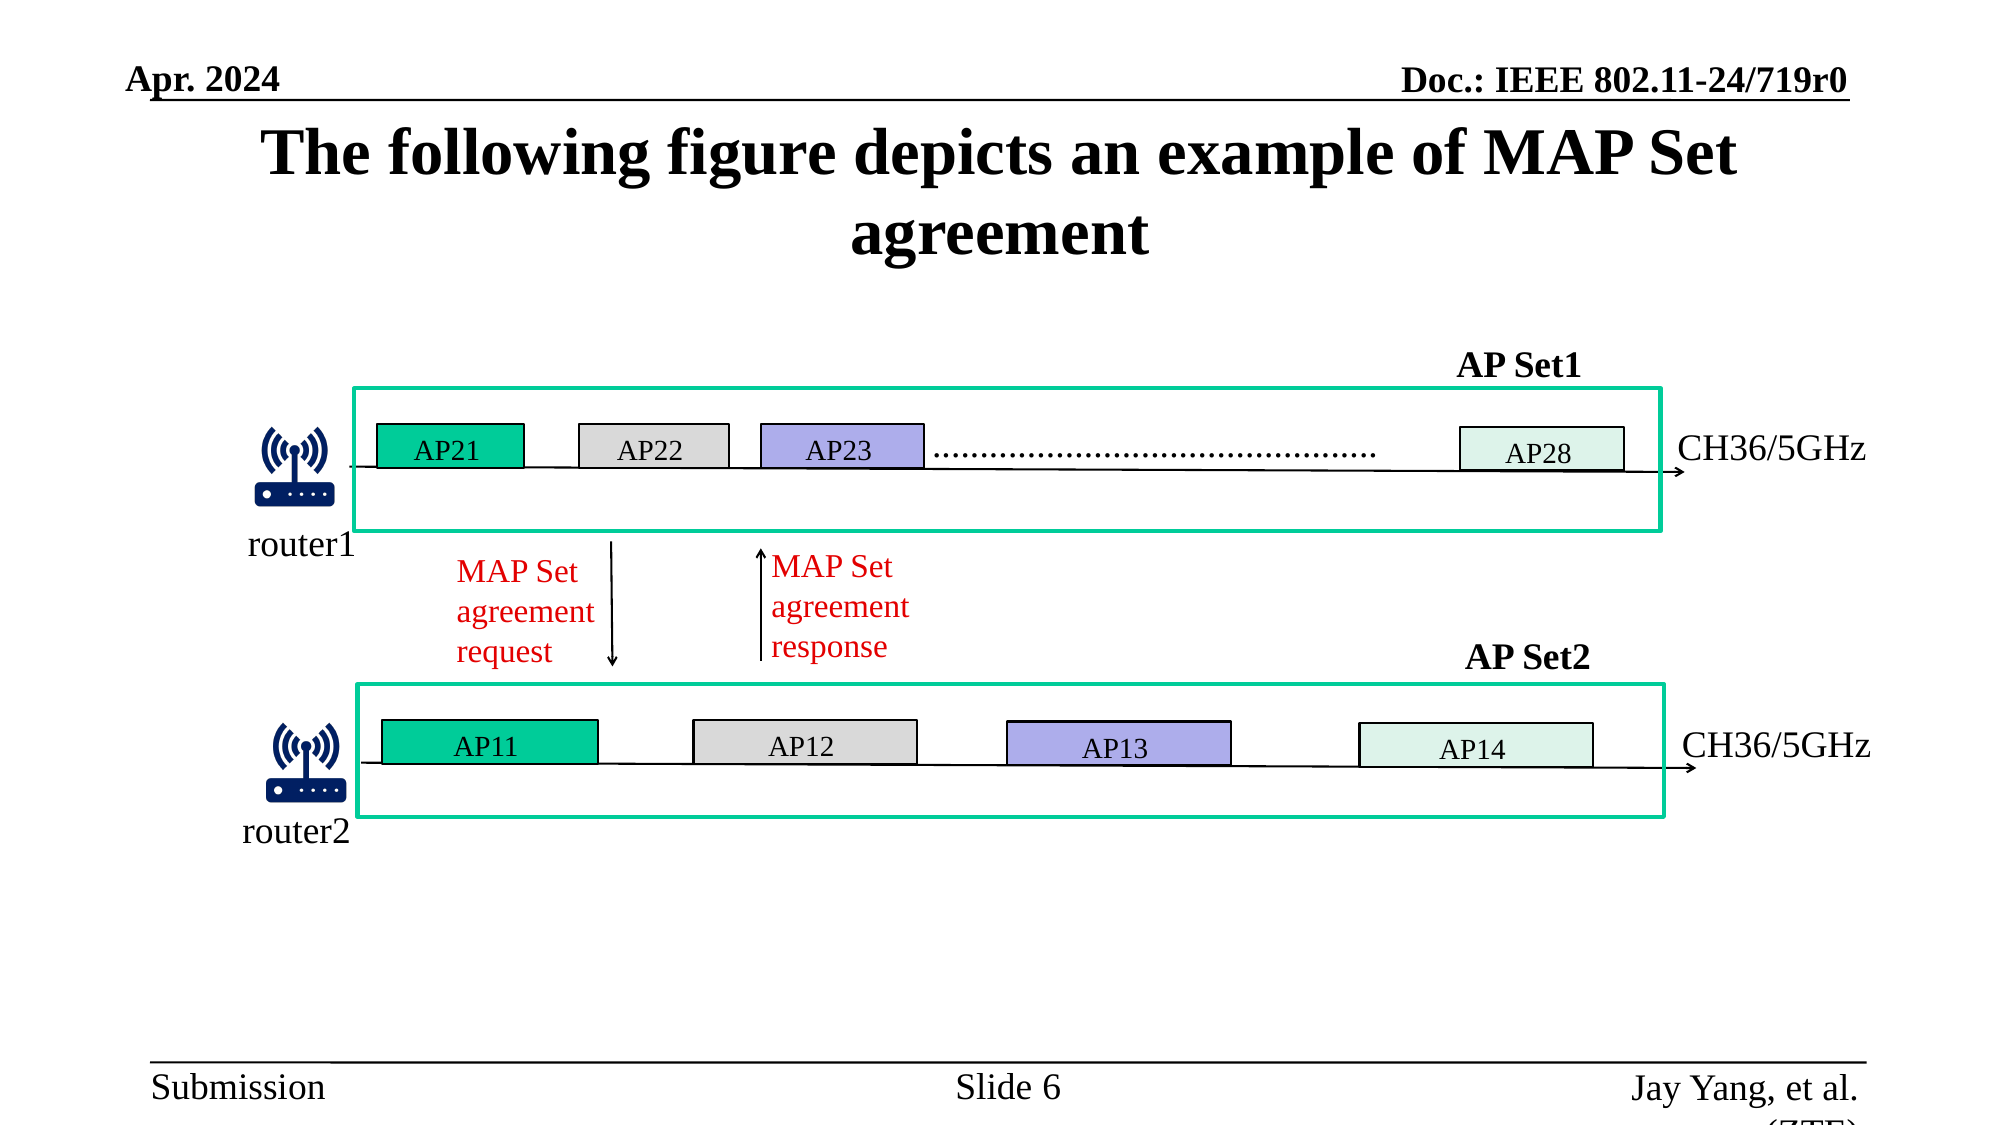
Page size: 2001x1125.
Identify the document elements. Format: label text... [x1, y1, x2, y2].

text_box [349, 466, 1685, 473]
picture [250, 707, 362, 819]
text_box MAP Set agreement request [441, 541, 641, 677]
text_box MAP Set agreement response [756, 536, 955, 672]
picture [238, 411, 350, 523]
text_box AP Set1 [1441, 332, 1654, 393]
footer Jay Yang, et al. (ZTE) [1529, 1062, 1860, 1109]
text_box [366, 776, 1666, 819]
text_box CH36/5GHz [1662, 415, 1913, 476]
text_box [360, 762, 1697, 769]
title The following figure depicts an example of MAP Set agreement [149, 112, 1851, 263]
text_box router2 [227, 798, 402, 859]
text_box router1 [233, 523, 407, 572]
text_box AP Set2 [1450, 624, 1663, 685]
text_box [355, 682, 1666, 761]
text_box CH36/5GHz [1667, 713, 1914, 773]
text_box [352, 386, 1663, 465]
text_box [352, 480, 1663, 533]
slide_number Slide [942, 1061, 1075, 1108]
